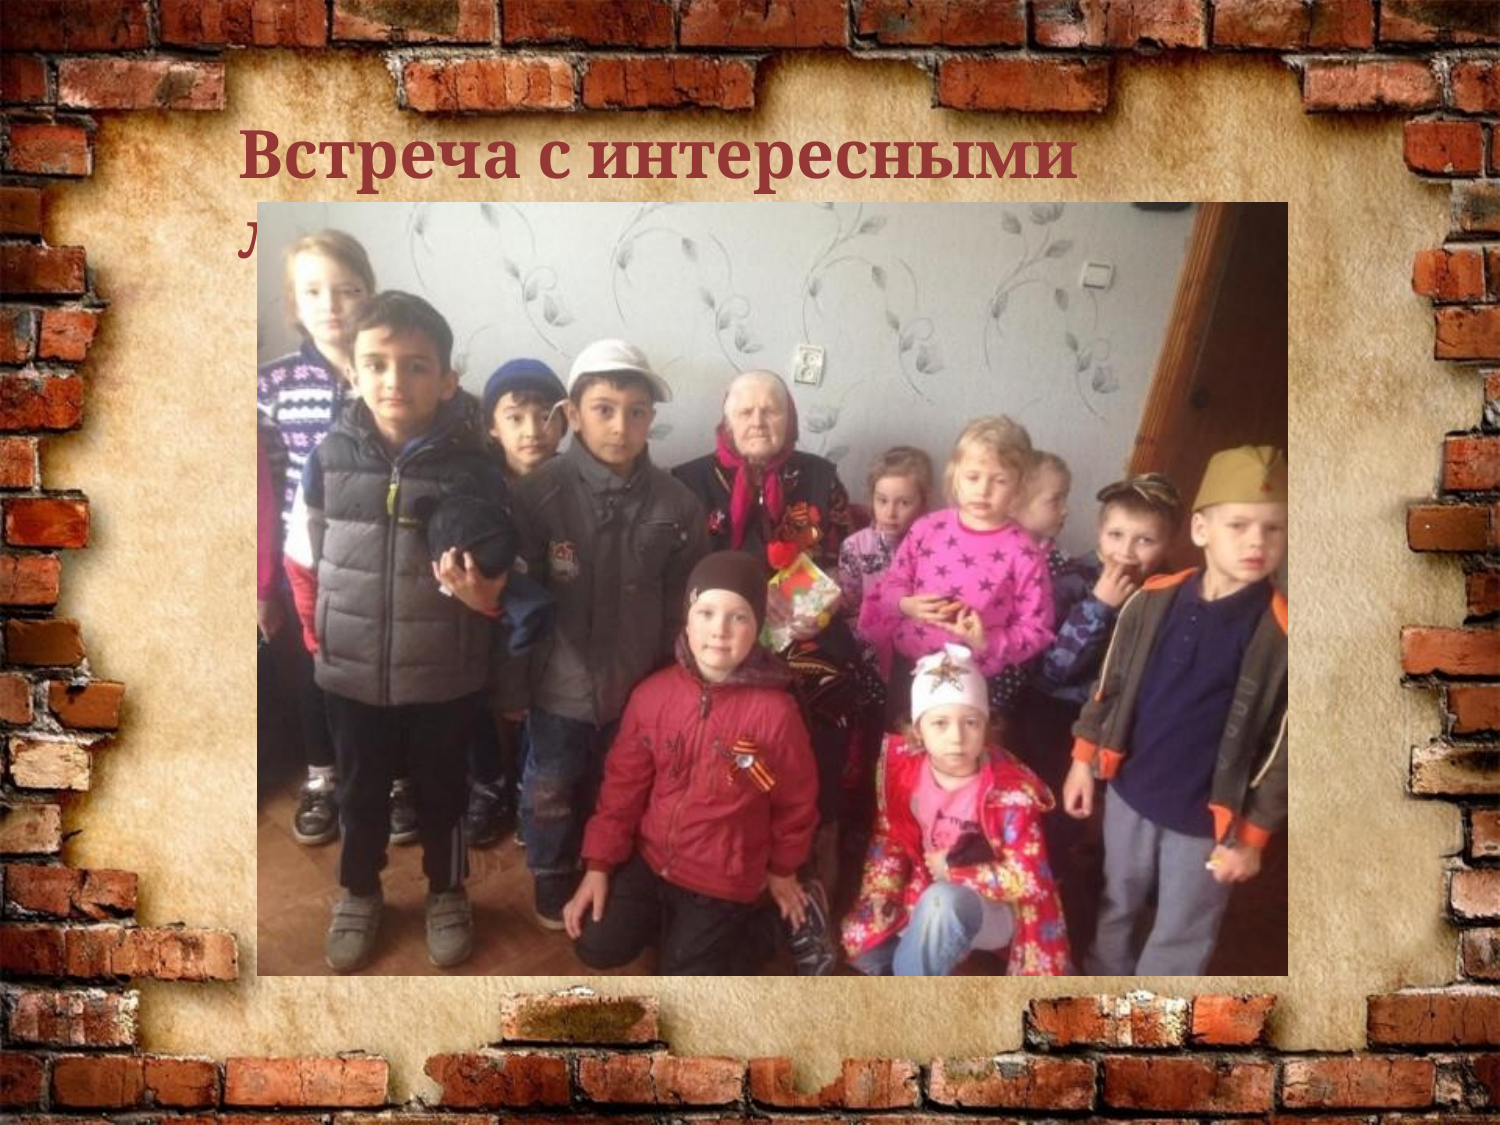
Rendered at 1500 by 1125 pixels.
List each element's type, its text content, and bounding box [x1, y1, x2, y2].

picture [0, 0, 1500, 1125]
title Встреча с интересными людьми [236, 109, 1276, 300]
